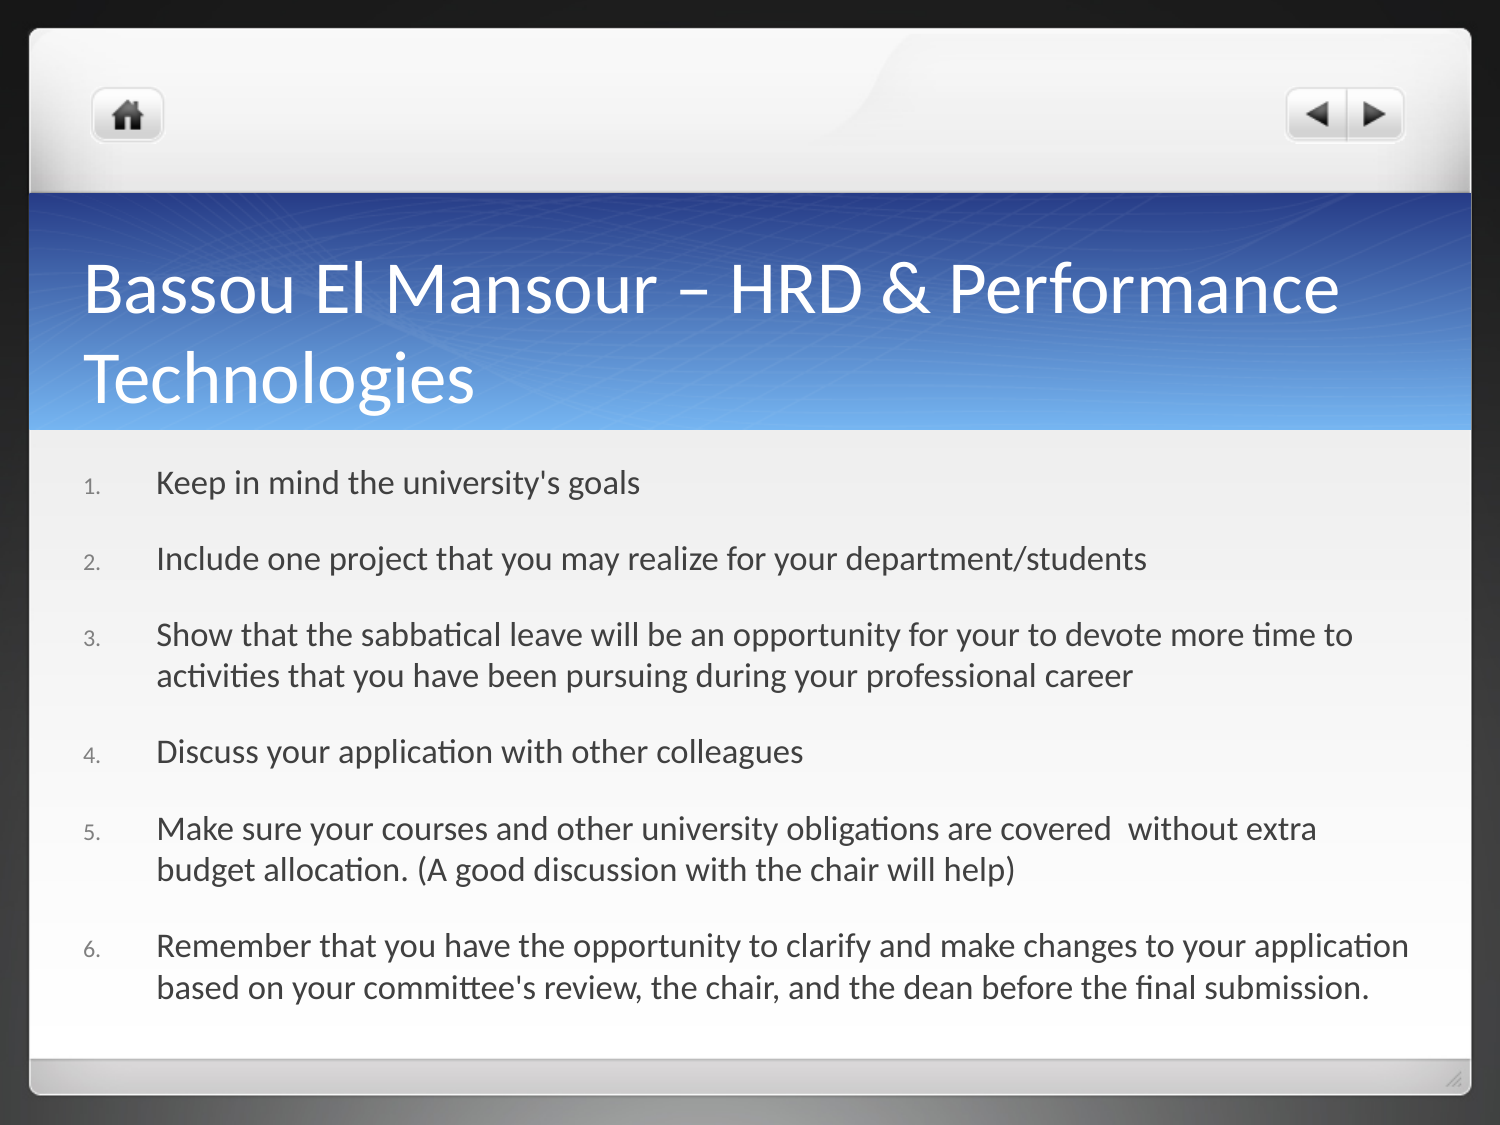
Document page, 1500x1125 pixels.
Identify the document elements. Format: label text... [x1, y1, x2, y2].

picture [0, 0, 1500, 1125]
title Bassou El Mansour – HRD & Performance Technologies [68, 238, 1432, 427]
list Keep in mind the university's goals Include one project that you may realize for your department/students Show that the sabbatical leave will be an opportunity for your to devote more time to activities that you have been pursuing during your professional career Discuss your application with other colleagues Make sure your courses and other university obligations are covered without extra budget allocation. (A good discussion with the chair will help) Remember that you have the opportunity to clarify and make changes to your application based on your committee's review, the chair, and the dean before the final submission. [68, 452, 1432, 1025]
